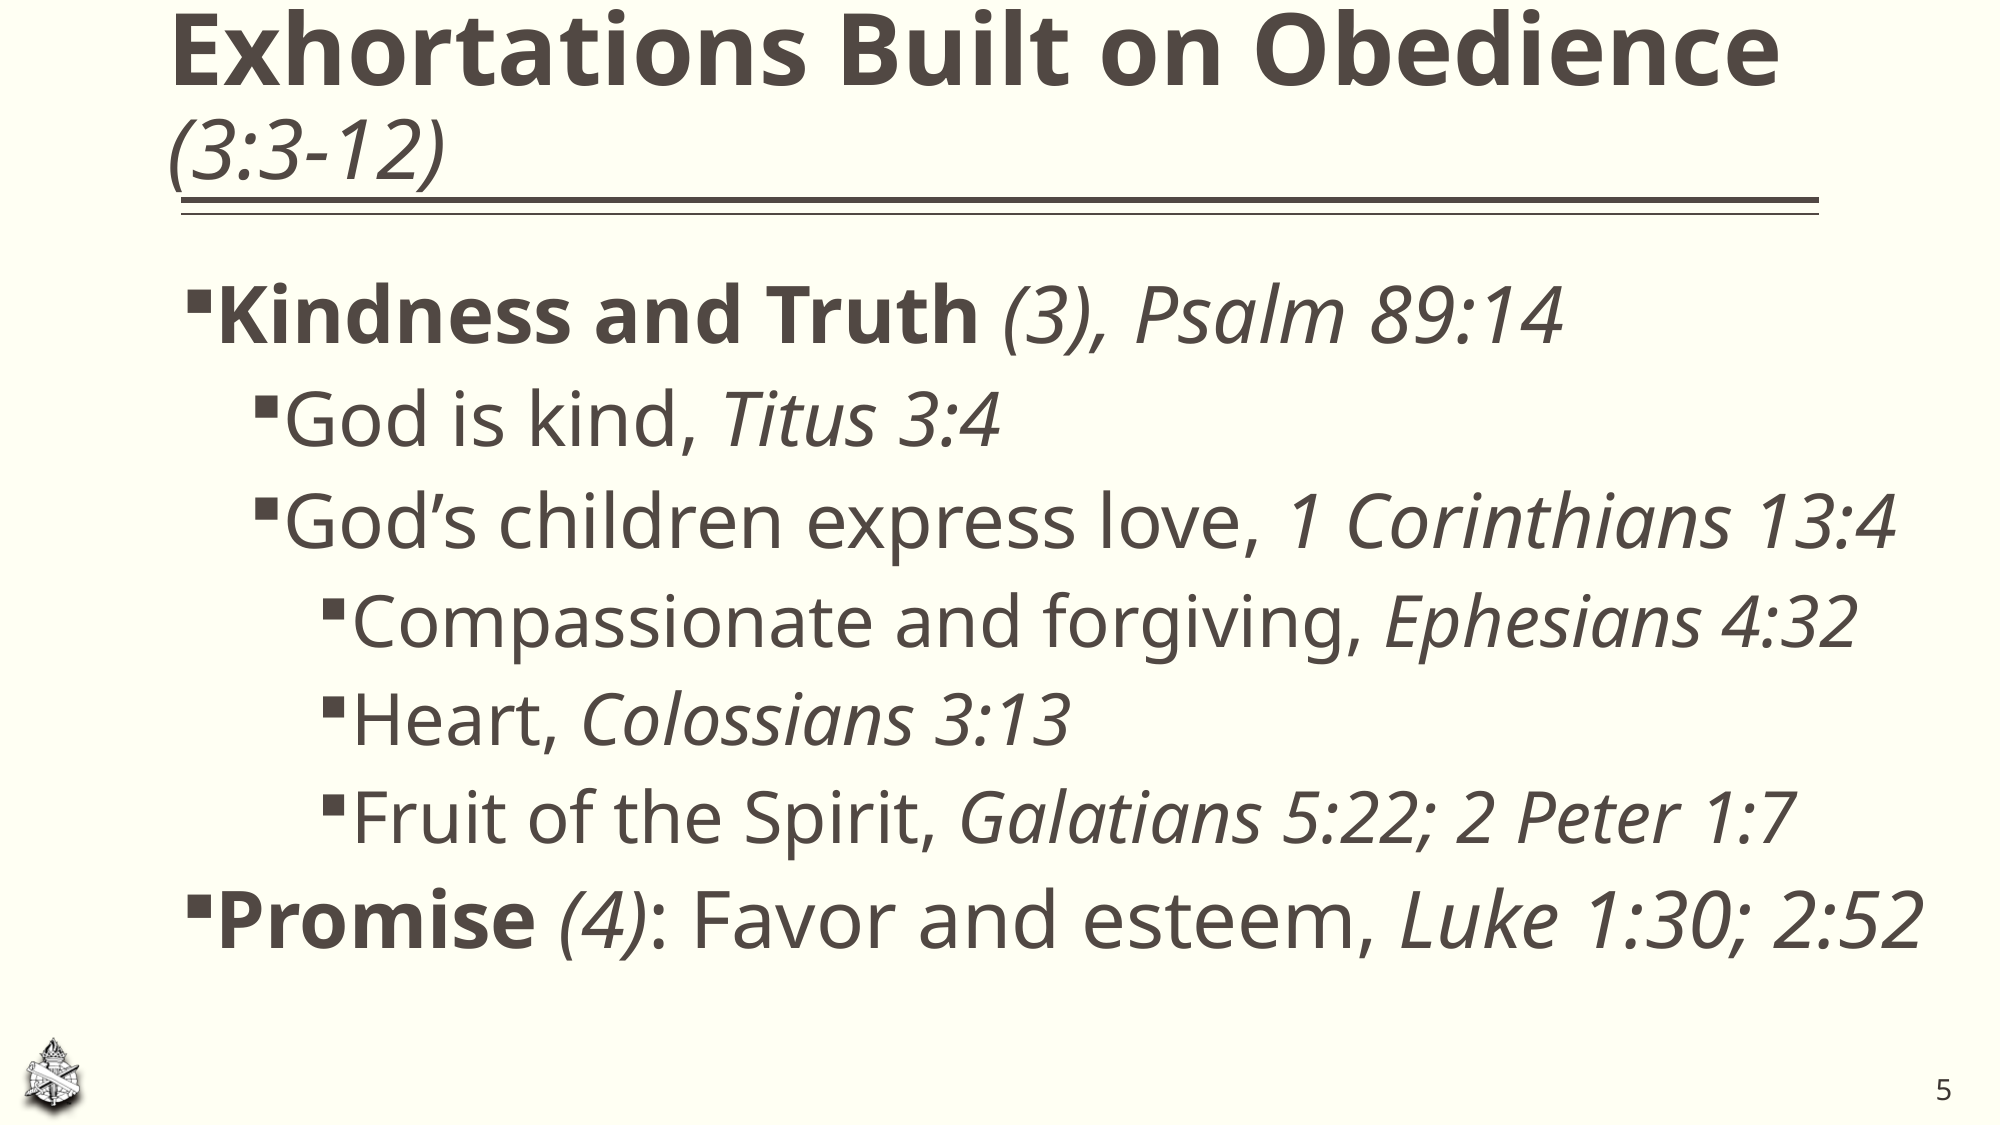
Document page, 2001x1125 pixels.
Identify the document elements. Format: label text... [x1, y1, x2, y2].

slide_number 5 [1872, 1060, 1953, 1121]
title Exhortations Built on Obedience (3:3-12) [167, 25, 1905, 205]
picture [24, 1037, 81, 1108]
list Kindness and Truth (3), Psalm 89:14 God is kind, Titus 3:4 God’s children express love, 1 Corinthians 13:4 Compassionate and forgiving, Ephesians 4:32 Heart, Colossians 3:13 Fruit of the Spirit, Galatians 5:22; 2 Peter 1:7 Promise (4): Favor and esteem, Luke 1:30; 2:52 [181, 256, 1939, 1061]
